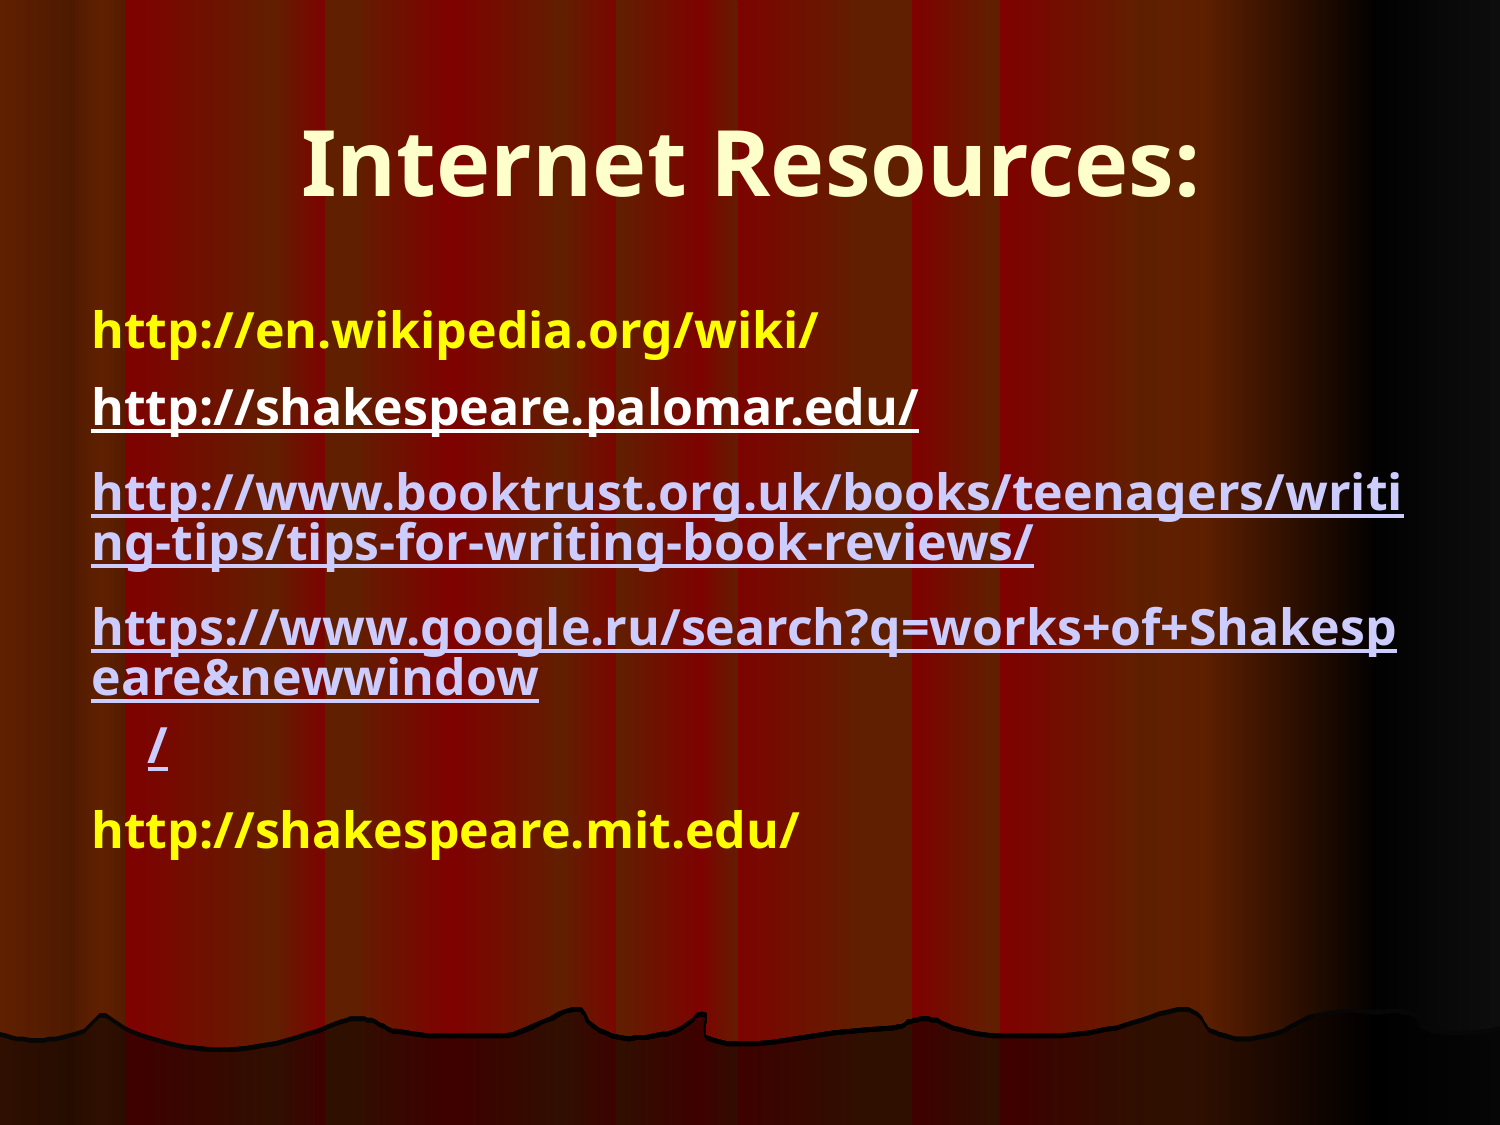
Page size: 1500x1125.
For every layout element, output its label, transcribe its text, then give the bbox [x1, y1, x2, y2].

title Internet Resources: [76, 101, 1426, 290]
list http://en.wikipedia.org/wiki/ http://shakespeare.palomar.edu/ http://www.booktrust.org.uk/books/teenagers/writing-tips/tips-for-writing-book-reviews/ https://www.google.ru/search?q=works+of+Shakespeare&newwindow/ http://shakespeare.mit.edu/ [76, 290, 1426, 1033]
